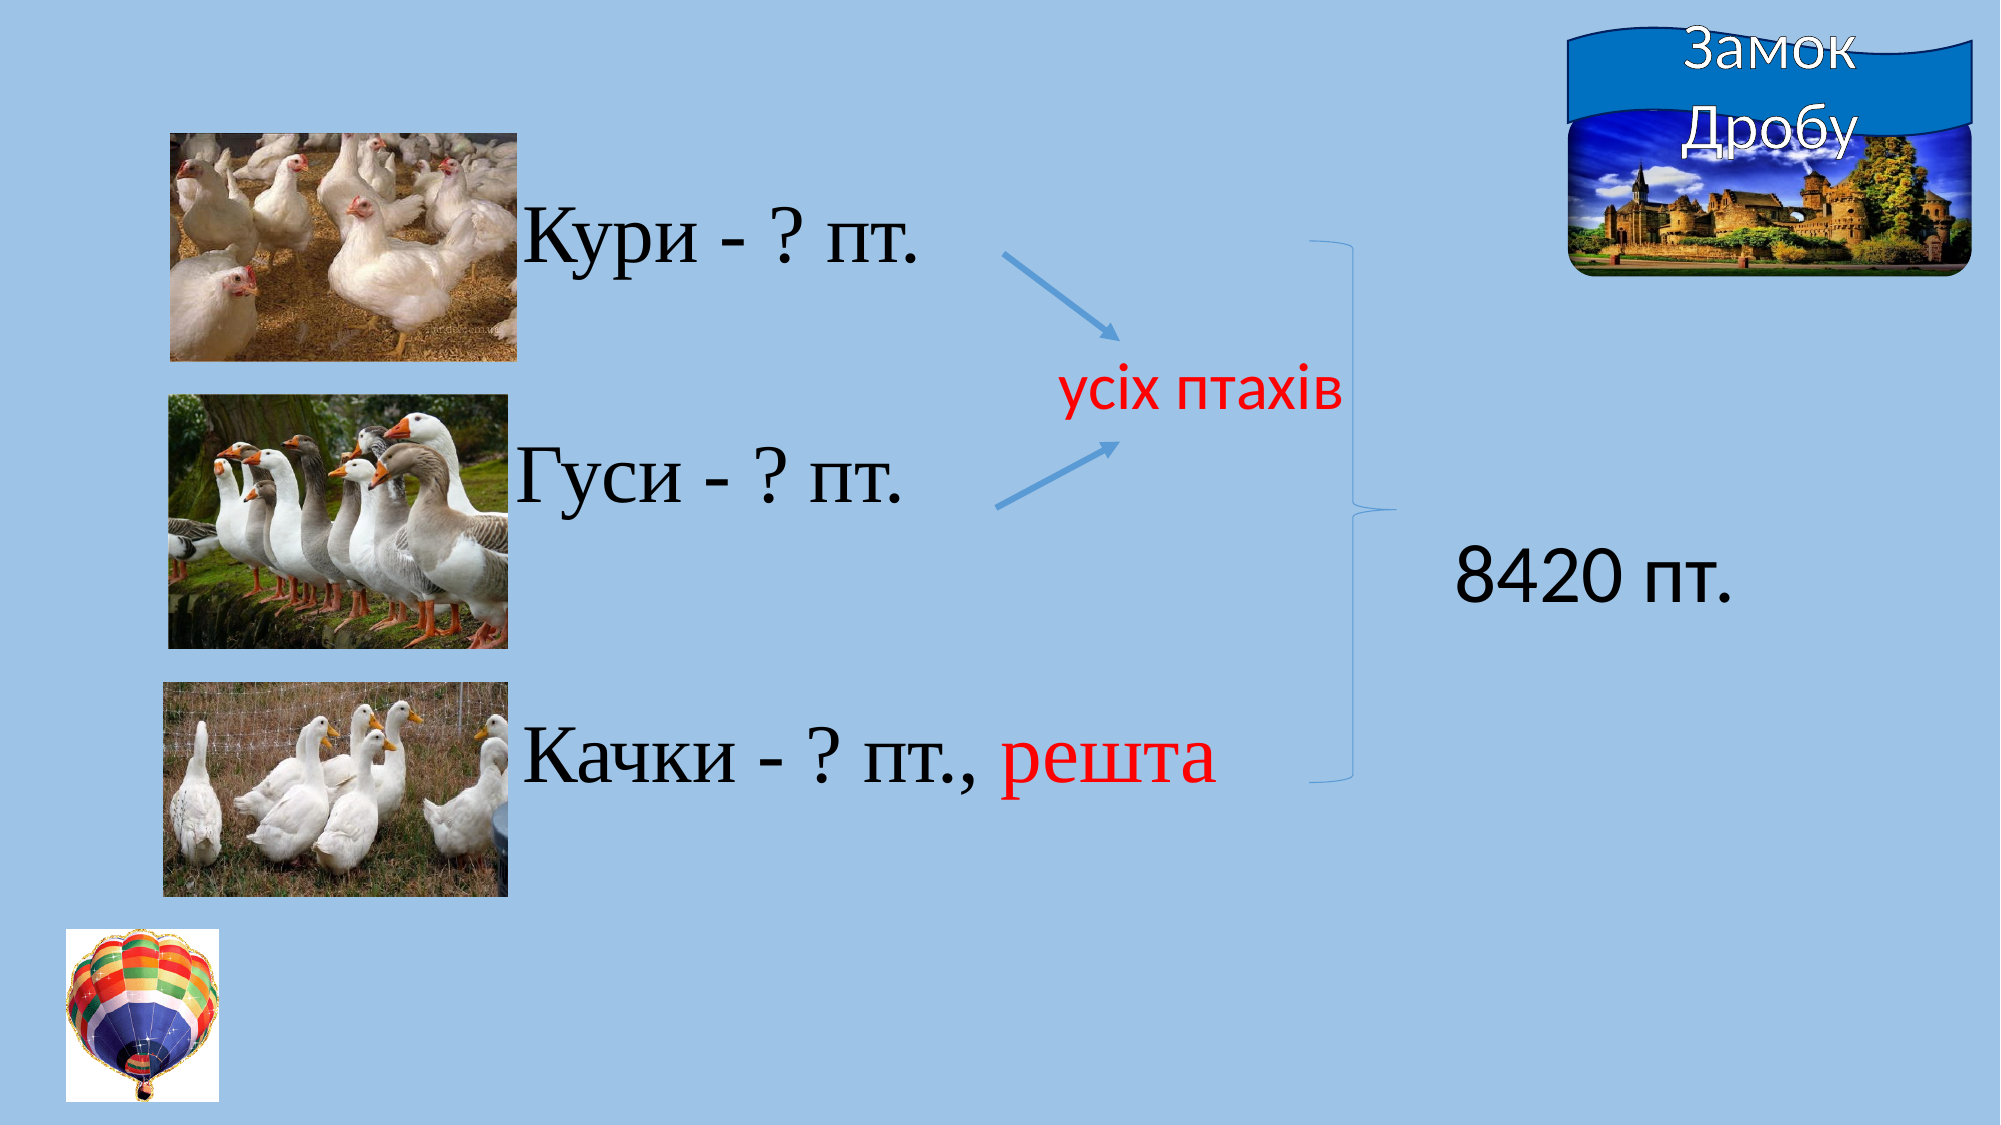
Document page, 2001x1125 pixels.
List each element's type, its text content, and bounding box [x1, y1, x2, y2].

text_box Качки - ? пт., решта [508, 692, 1273, 807]
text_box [1567, 27, 1972, 277]
text_box [1309, 431, 1397, 784]
picture [168, 394, 508, 650]
text_box [1309, 240, 1354, 335]
picture [170, 133, 517, 362]
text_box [1003, 253, 1121, 342]
picture [66, 929, 219, 1102]
text_box усіх птахів [1043, 335, 1369, 431]
text_box 8420 пт. [1439, 511, 1854, 627]
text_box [995, 441, 1120, 508]
picture [163, 682, 508, 897]
